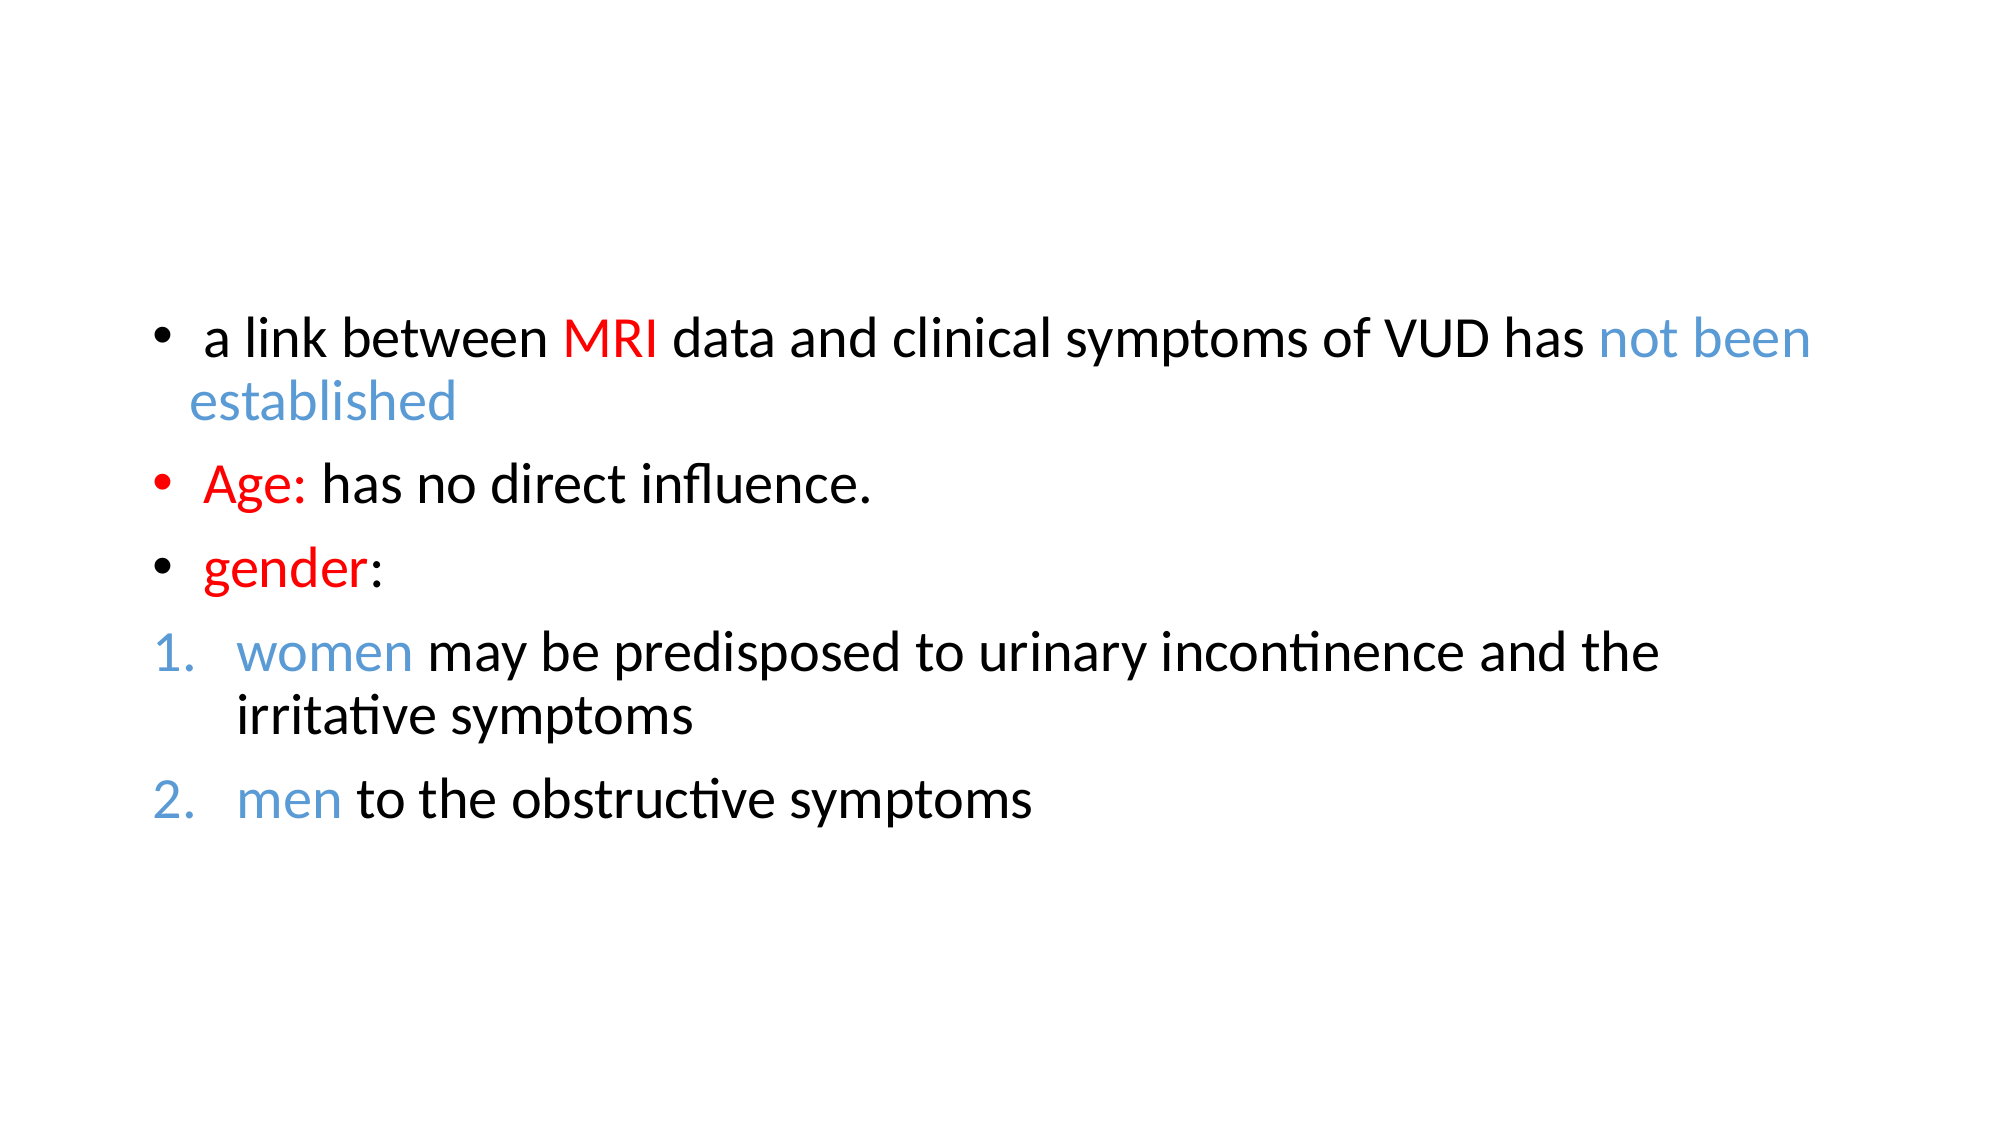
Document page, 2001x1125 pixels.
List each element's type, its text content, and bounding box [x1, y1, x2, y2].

list a link between MRI data and clinical symptoms of VUD has not been established Age: has no direct influence. gender: women may be predisposed to urinary incontinence and the irritative symptoms men to the obstructive symptoms [137, 299, 1863, 1014]
